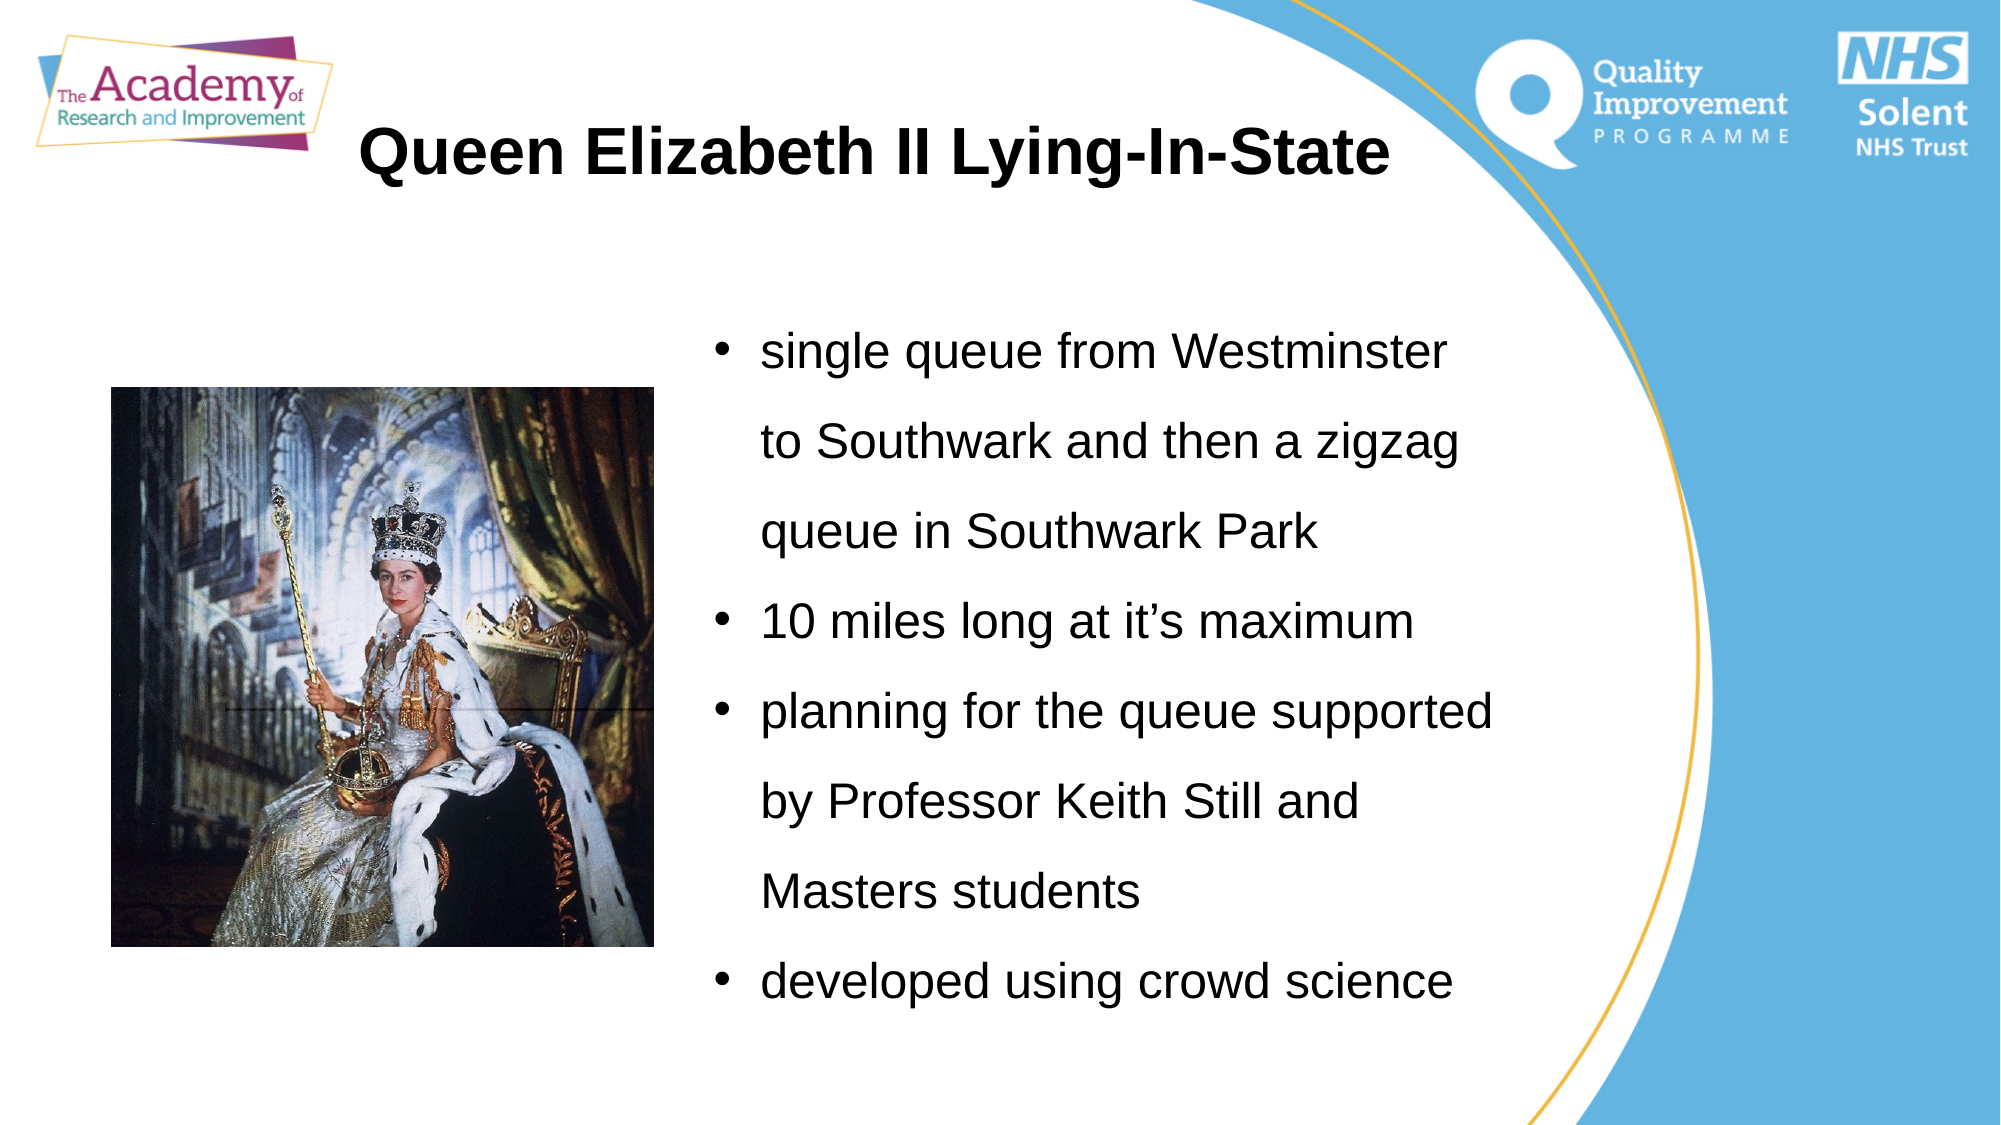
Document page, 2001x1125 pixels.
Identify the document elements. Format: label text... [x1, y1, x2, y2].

title Queen Elizabeth II Lying-In-State [343, 84, 2000, 303]
text_box single queue from Westminster to Southwark and then a zigzag queue in Southwark Park 10 miles long at it’s maximum planning for the queue supported by Professor Keith Still and Masters students developed using crowd science [698, 303, 1513, 1125]
picture [0, 0, 2001, 1125]
